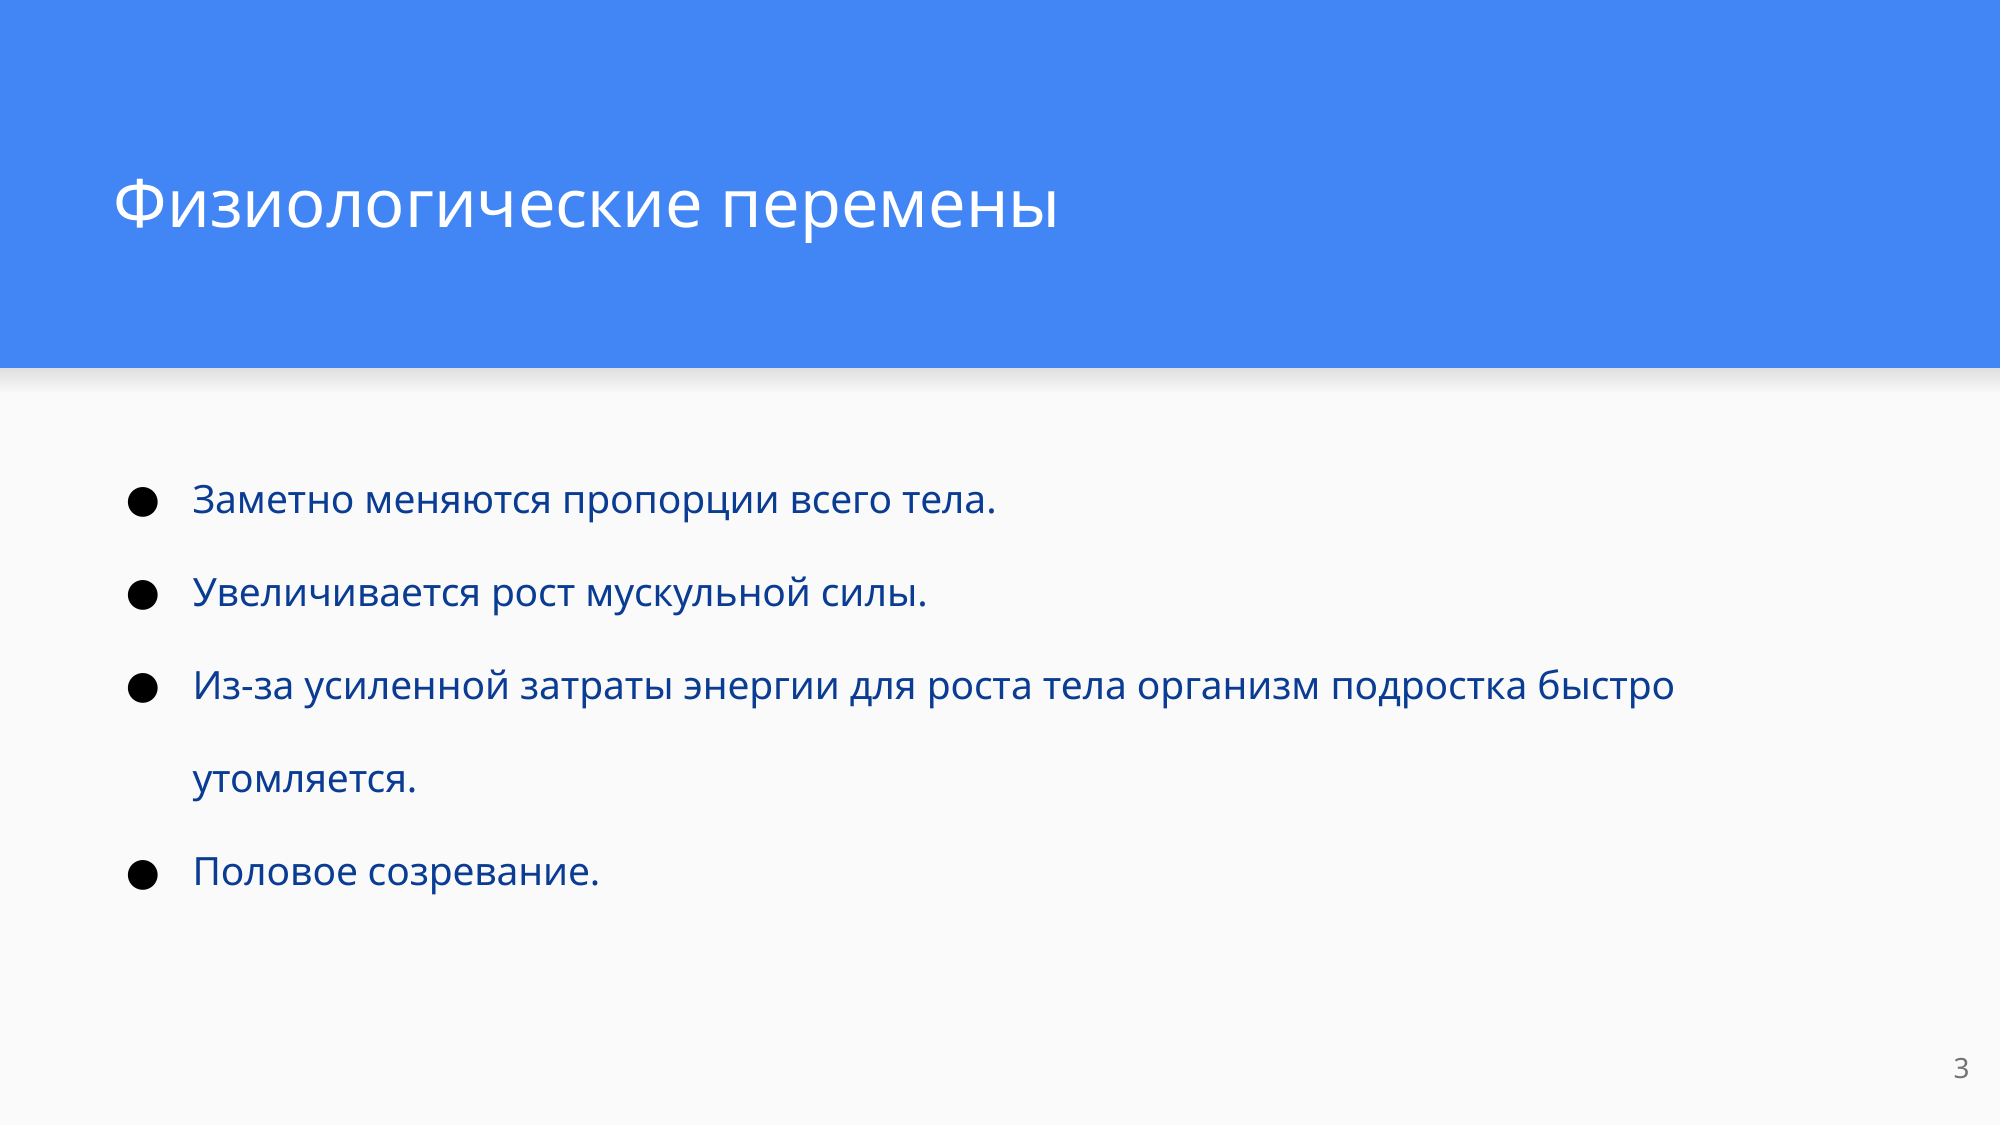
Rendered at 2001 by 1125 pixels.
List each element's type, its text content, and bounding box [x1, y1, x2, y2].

list Заметно меняются пропорции всего тела. Увеличивается рост мускульной силы. Из-за усиленной затраты энергии для роста тела организм подростка быстро утомляется. Половое созревание. [72, 407, 1892, 929]
slide_number 3 [1864, 1027, 1985, 1114]
title Физиологические перемены [93, 93, 1892, 262]
